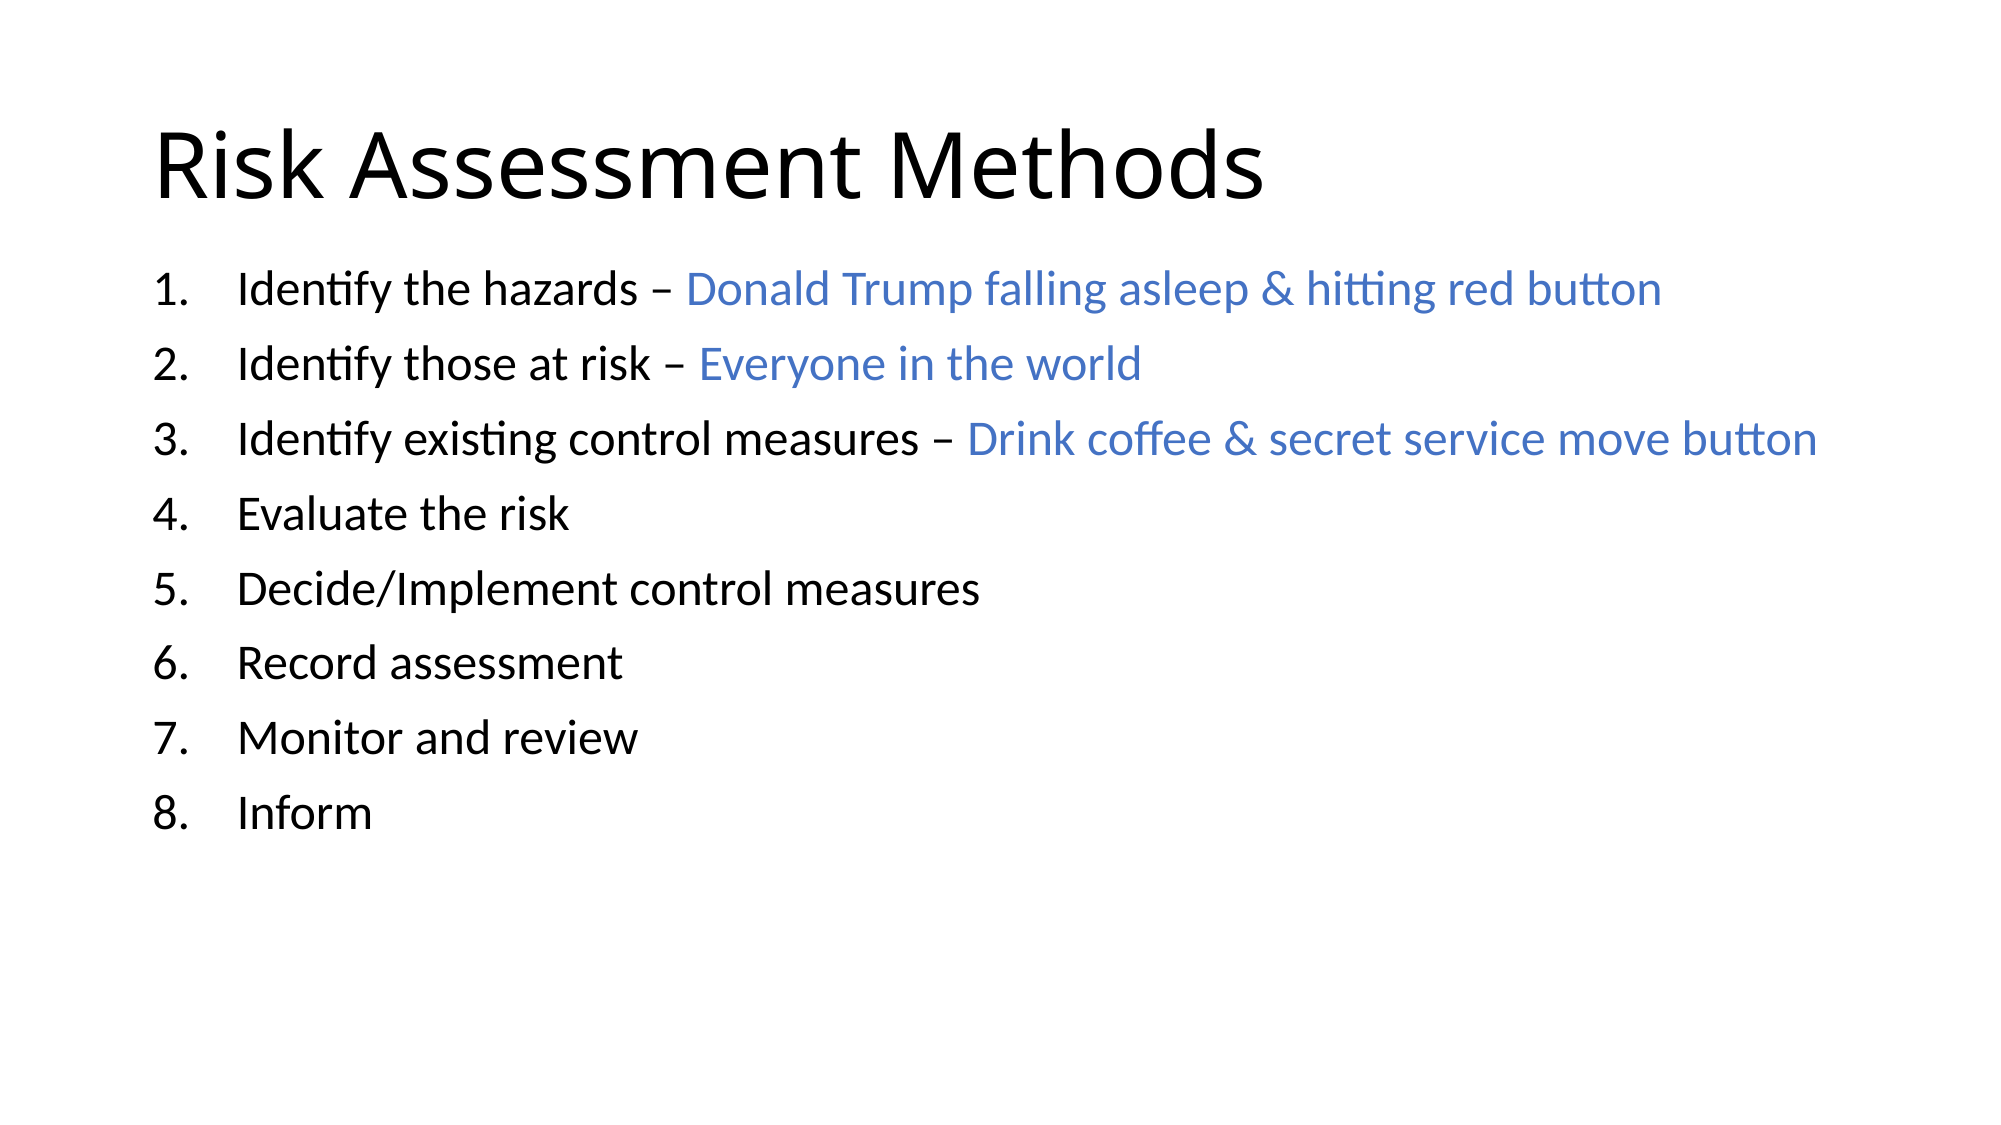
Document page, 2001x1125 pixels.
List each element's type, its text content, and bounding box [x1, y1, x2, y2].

title Risk Assessment Methods [137, 59, 1863, 254]
list Identify the hazards – Donald Trump falling asleep & hitting red button Identify those at risk – Everyone in the world Identify existing control measures – Drink coffee & secret service move button Evaluate the risk Decide/Implement control measures Record assessment Monitor and review Inform [137, 254, 1863, 1014]
